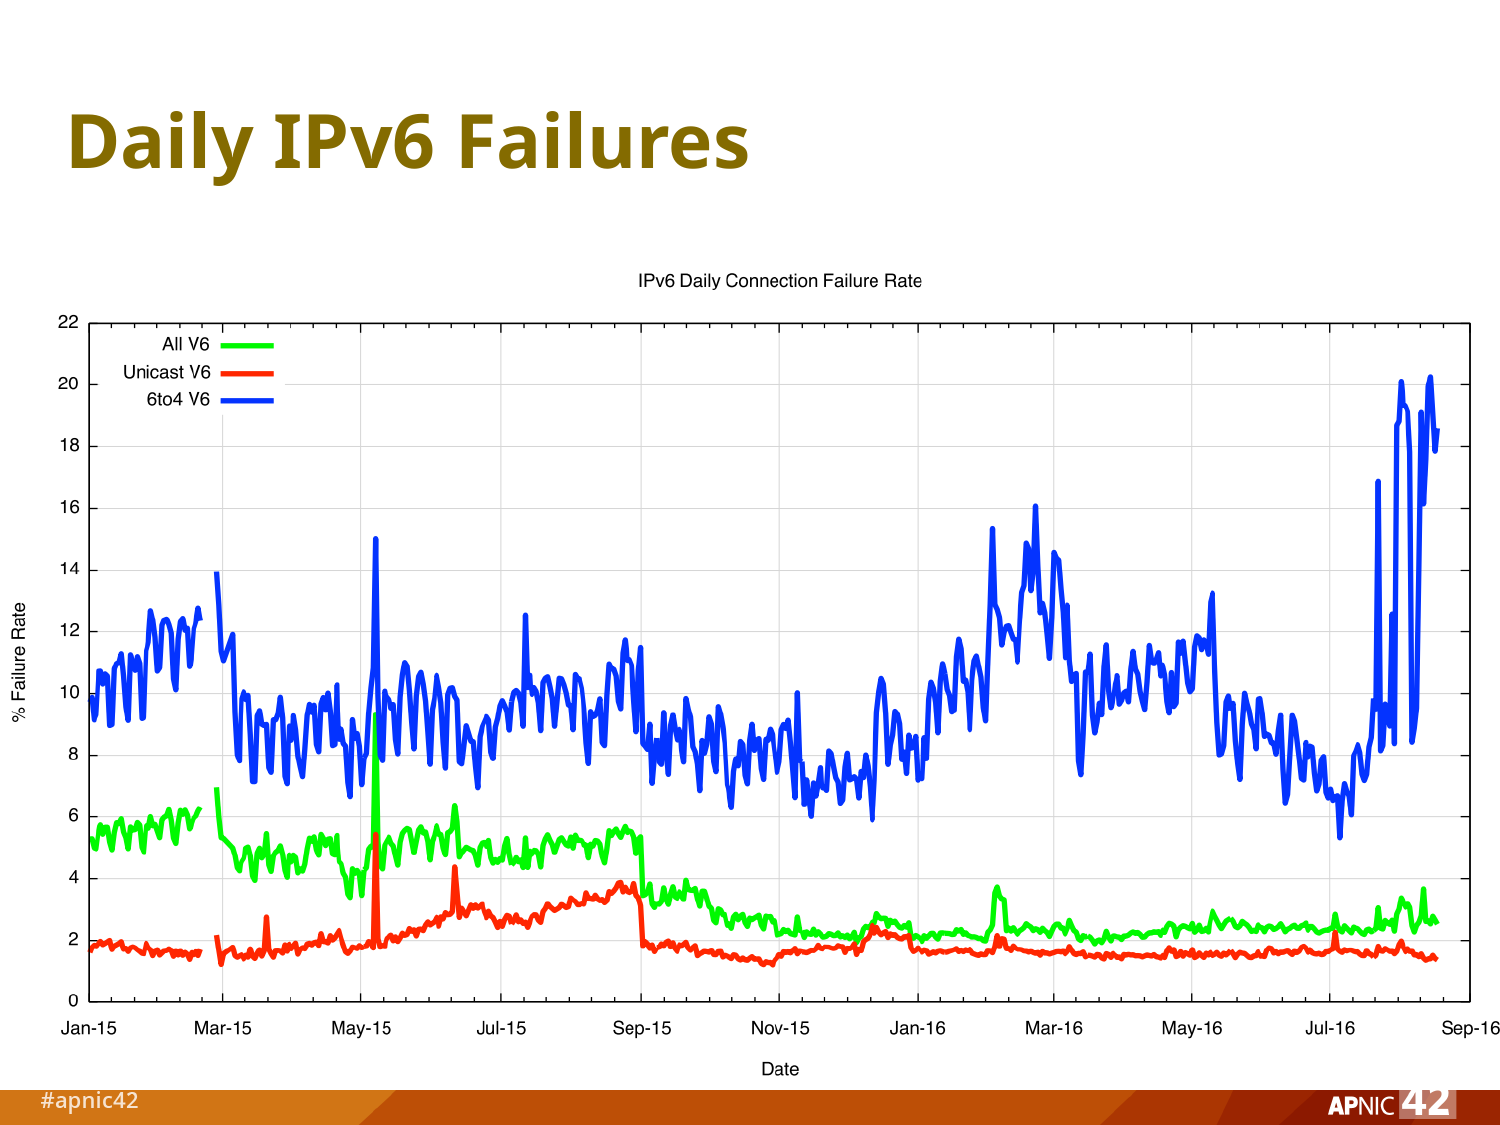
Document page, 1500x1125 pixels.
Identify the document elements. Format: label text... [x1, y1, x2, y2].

title Daily IPv6 Failures [64, 45, 1436, 233]
picture [0, 240, 1500, 1125]
